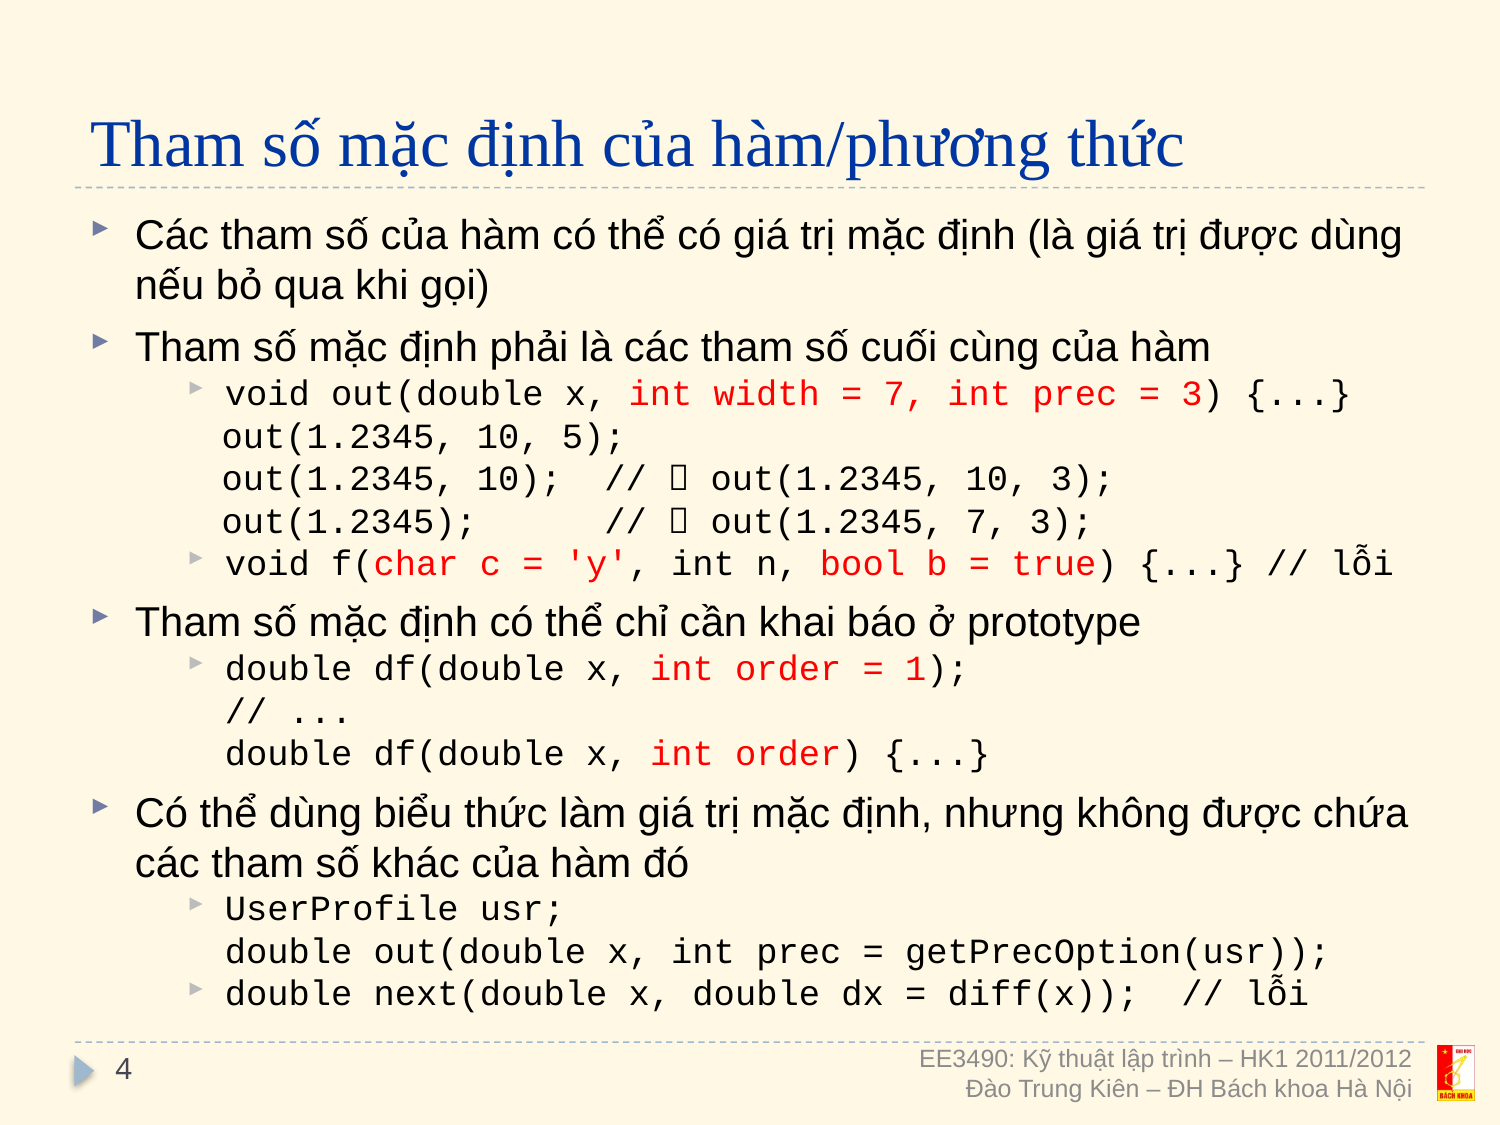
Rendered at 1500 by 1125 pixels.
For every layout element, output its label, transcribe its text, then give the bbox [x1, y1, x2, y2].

slide_number 4 [100, 1042, 426, 1103]
list Các tham số của hàm có thể có giá trị mặc định (là giá trị được dùng nếu bỏ qua khi gọi) Tham số mặc định phải là các tham số cuối cùng của hàm void out(double x, int width = 7, int prec = 3) {...} out(1.2345, 10, 5); out(1.2345, 10); //  out(1.2345, 10, 3); out(1.2345); //  out(1.2345, 7, 3); void f(char c = 'y', int n, bool b = true) {...} // lỗi Tham số mặc định có thể chỉ cần khai báo ở prototype double df(double x, int order = 1); // ... double df(double x, int order) {...} Có thể dùng biểu thức làm giá trị mặc định, nhưng không được chứa các tham số khác của hàm đó UserProfile usr; double out(double x, int prec = getPrecOption(usr)); double next(double x, double dx = diff(x)); // lỗi [74, 199, 1426, 1011]
footer EE3490: Kỹ thuật lập trình – HK1 2011/2012 Đào Trung Kiên – ĐH Bách khoa Hà Nội [512, 1042, 1429, 1103]
title Tham số mặc định của hàm/phương thức [74, 24, 1426, 188]
picture [1437, 1045, 1475, 1101]
